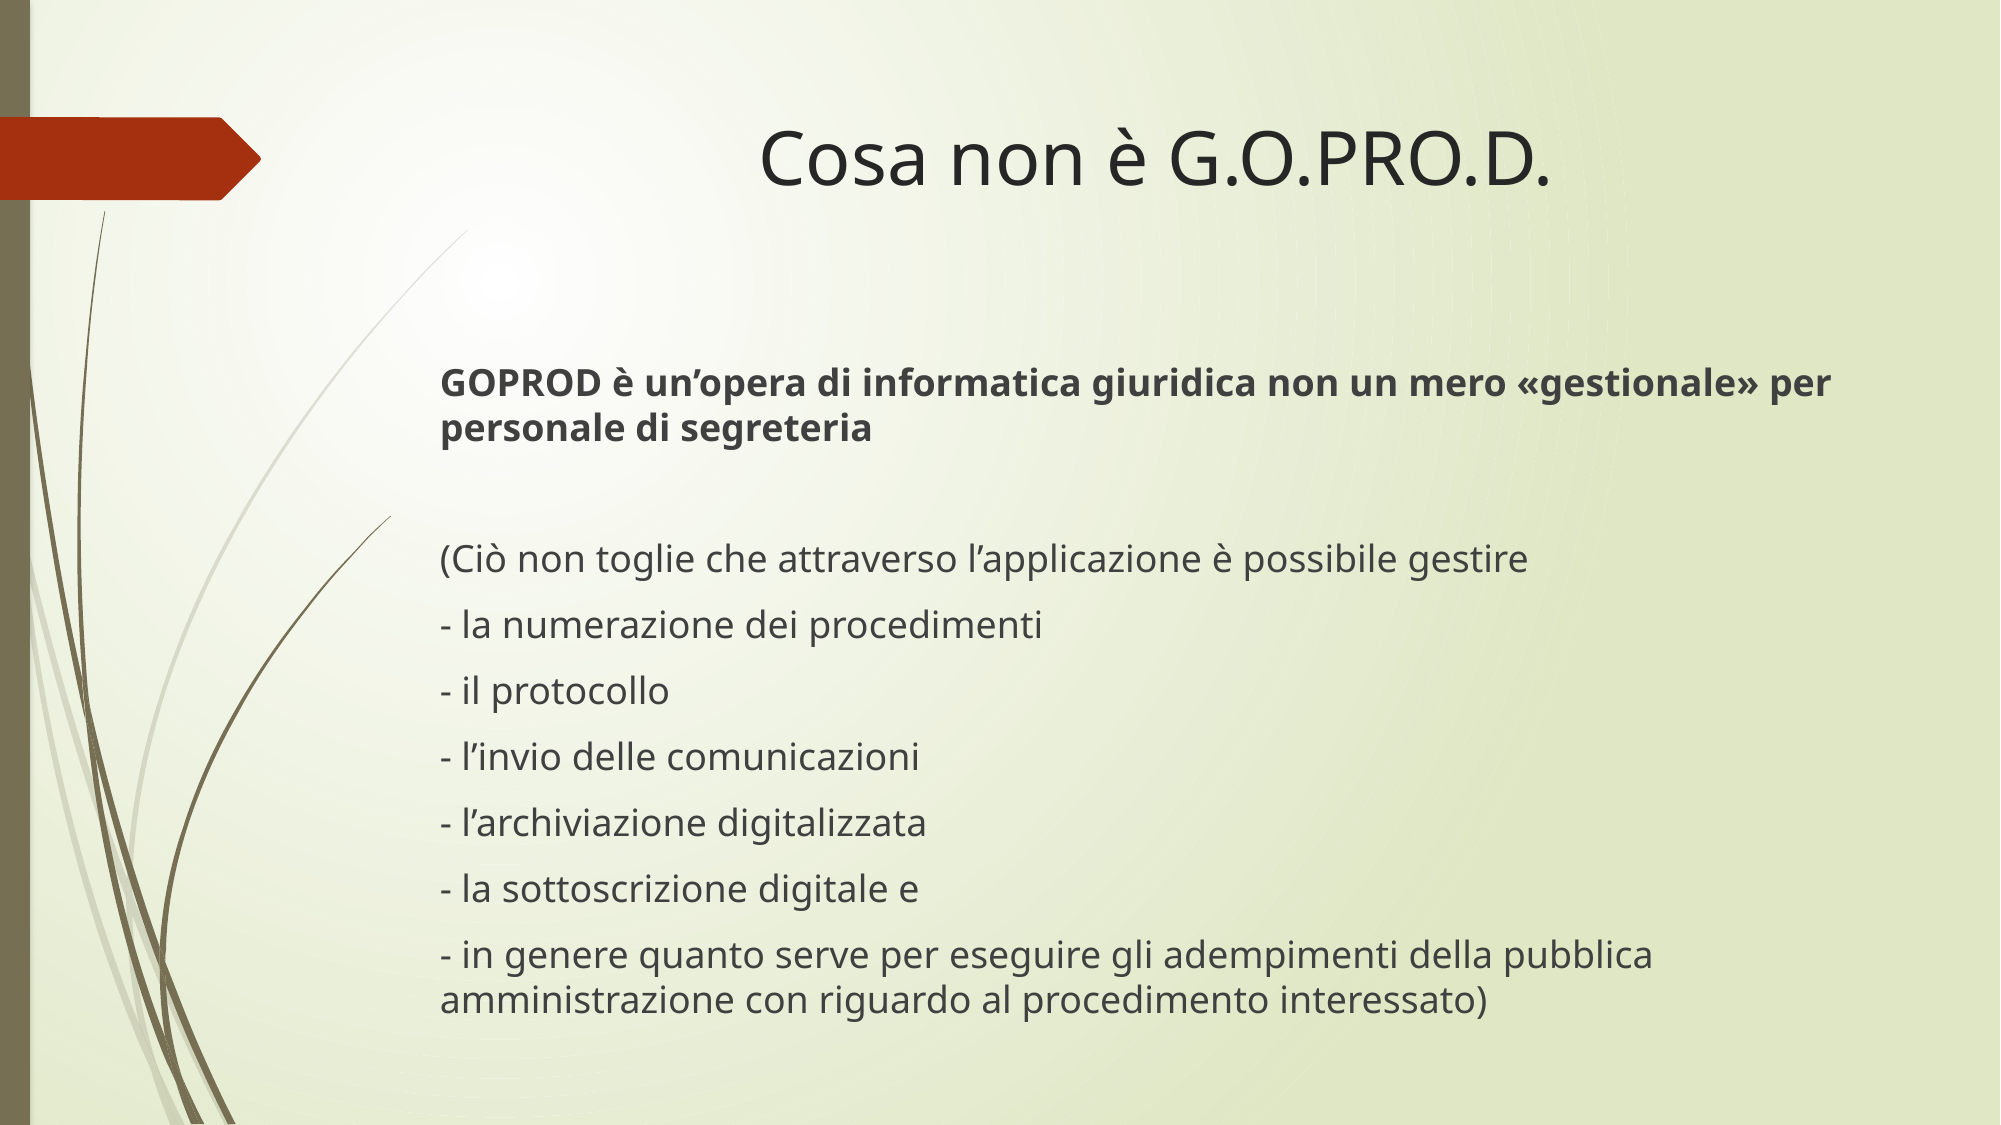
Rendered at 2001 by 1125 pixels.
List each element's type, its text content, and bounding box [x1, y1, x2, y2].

title Cosa non è G.O.PRO.D. [425, 102, 1888, 285]
list GOPROD è un’opera di informatica giuridica non un mero «gestionale» per personale di segreteria (Ciò non toglie che attraverso l’applicazione è possibile gestire - la numerazione dei procedimenti - il protocollo - l’invio delle comunicazioni - l’archiviazione digitalizzata - la sottoscrizione digitale e - in genere quanto serve per eseguire gli adempimenti della pubblica amministrazione con riguardo al procedimento interessato) [424, 285, 1888, 1103]
